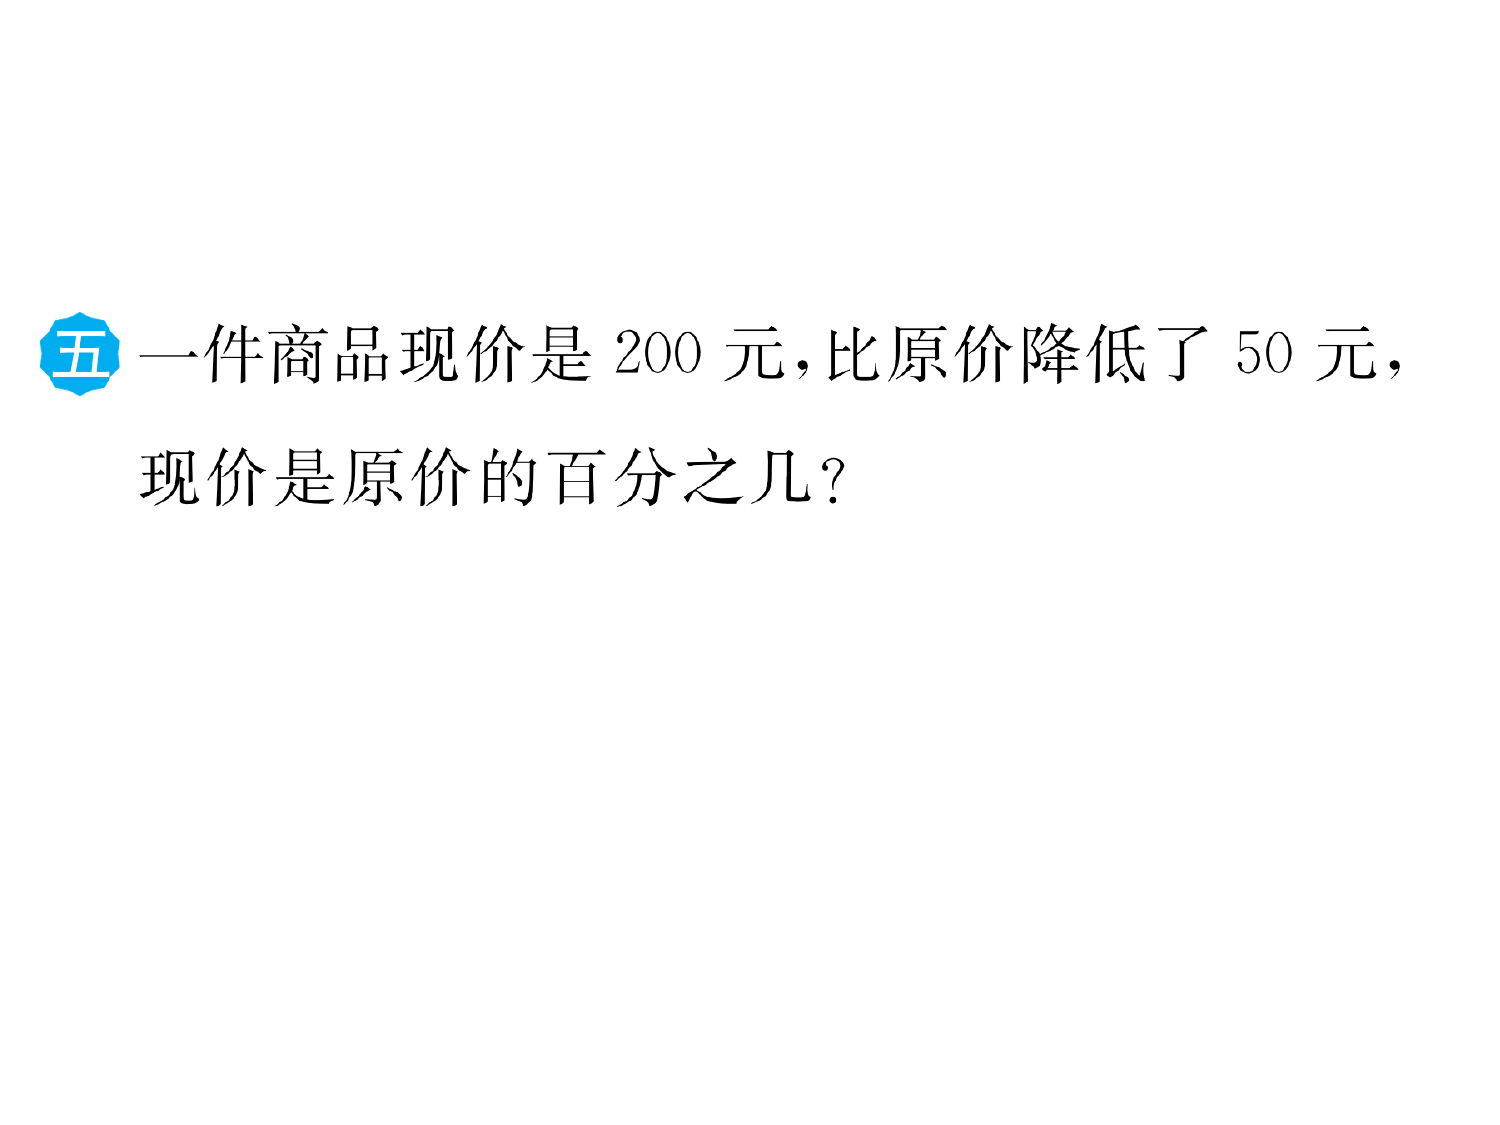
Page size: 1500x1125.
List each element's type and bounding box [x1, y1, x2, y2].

picture [35, 177, 1453, 871]
